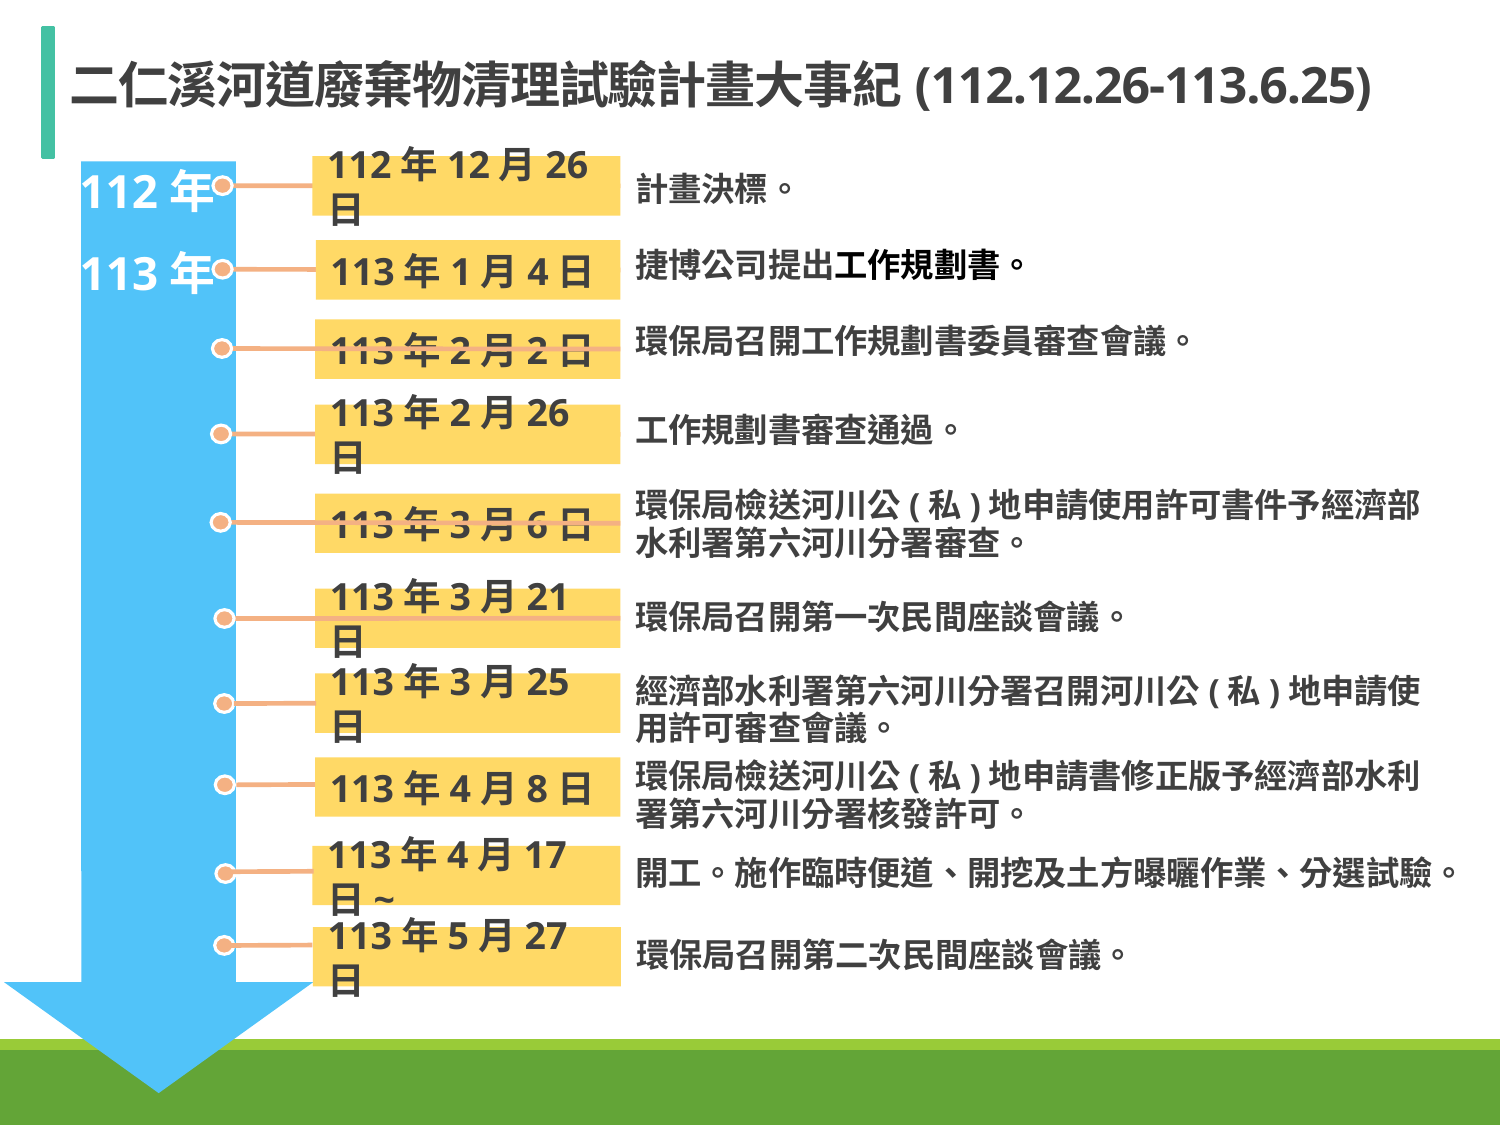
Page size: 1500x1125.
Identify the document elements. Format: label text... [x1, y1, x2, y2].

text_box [210, 513, 1144, 649]
text_box 經濟部水利署第六河川分署召開河川公(私)地申請使用許可審查會議。 [620, 665, 1442, 750]
text_box 113年4月8日 [315, 757, 620, 817]
text_box 環保局召開第二次民間座談會議。 [621, 929, 1145, 982]
text_box [215, 864, 233, 883]
text_box 開工。施作臨時便道、開挖及土方曝曬作業、分選試驗。 [620, 847, 1461, 900]
text_box 捷博公司提出工作規劃書。 [977, 239, 1042, 292]
text_box 113年5月27日 [312, 927, 621, 987]
text_box 112年 [64, 155, 230, 180]
text_box 環保局檢送河川公(私)地申請書修正版予經濟部水利署第六河川分署核發許可。 [620, 750, 1442, 841]
text_box [215, 775, 235, 794]
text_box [67, 176, 968, 459]
text_box [214, 936, 233, 955]
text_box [211, 339, 1443, 571]
text_box 113年4月17日~ [312, 845, 621, 906]
text_box 環保局召開工作規劃書委員審查會議。 [977, 315, 1210, 336]
text_box [4, 871, 312, 1094]
text_box 二仁溪河道廢棄物清理試驗計畫大事紀(112.12.26-113.6.25) [54, 0, 1487, 122]
text_box [214, 694, 234, 713]
text_box 計畫決標。 [620, 163, 807, 173]
text_box 112年12月26日 [312, 156, 621, 173]
text_box [230, 161, 236, 173]
text_box [81, 466, 236, 871]
text_box 113年3月25日 [315, 673, 620, 733]
text_box [977, 245, 1391, 312]
